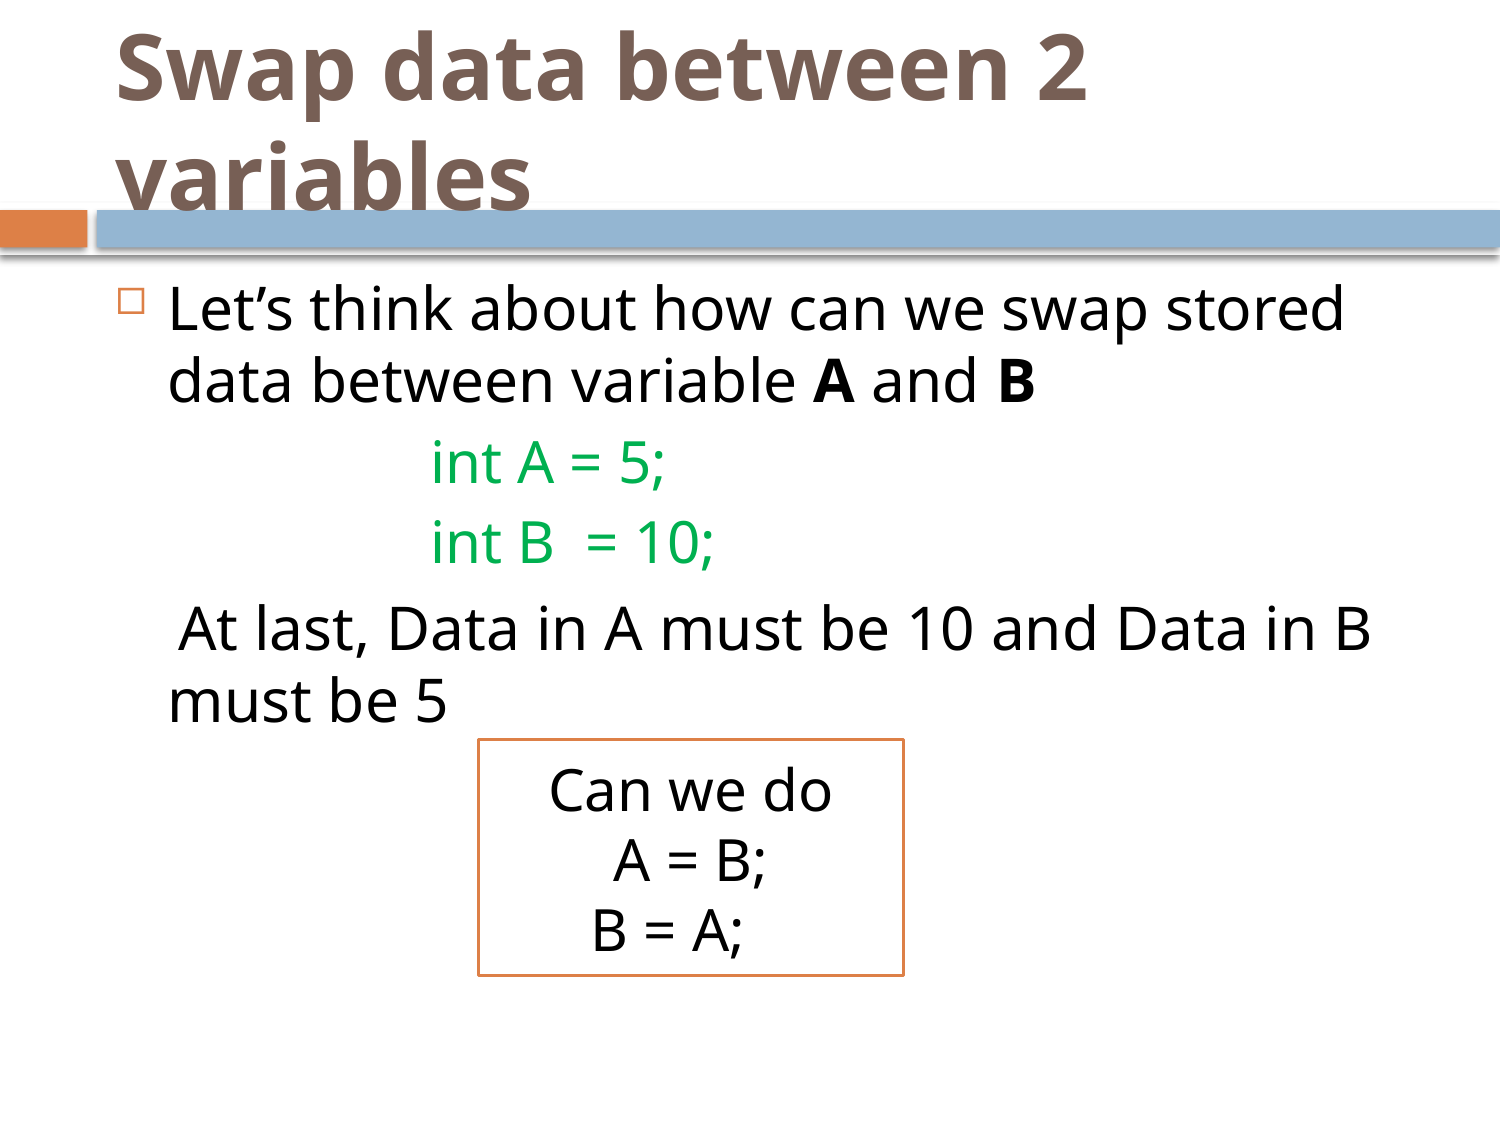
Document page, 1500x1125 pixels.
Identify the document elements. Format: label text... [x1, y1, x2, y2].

list Let’s think about how can we swap stored data between variable A and B int A = 5; int B = 10; At last, Data in A must be 10 and Data in B must be 5 [100, 262, 1438, 1000]
text_box Can we do A = B; B = A; [477, 738, 905, 977]
title Swap data between 2 variables [100, 37, 1438, 200]
